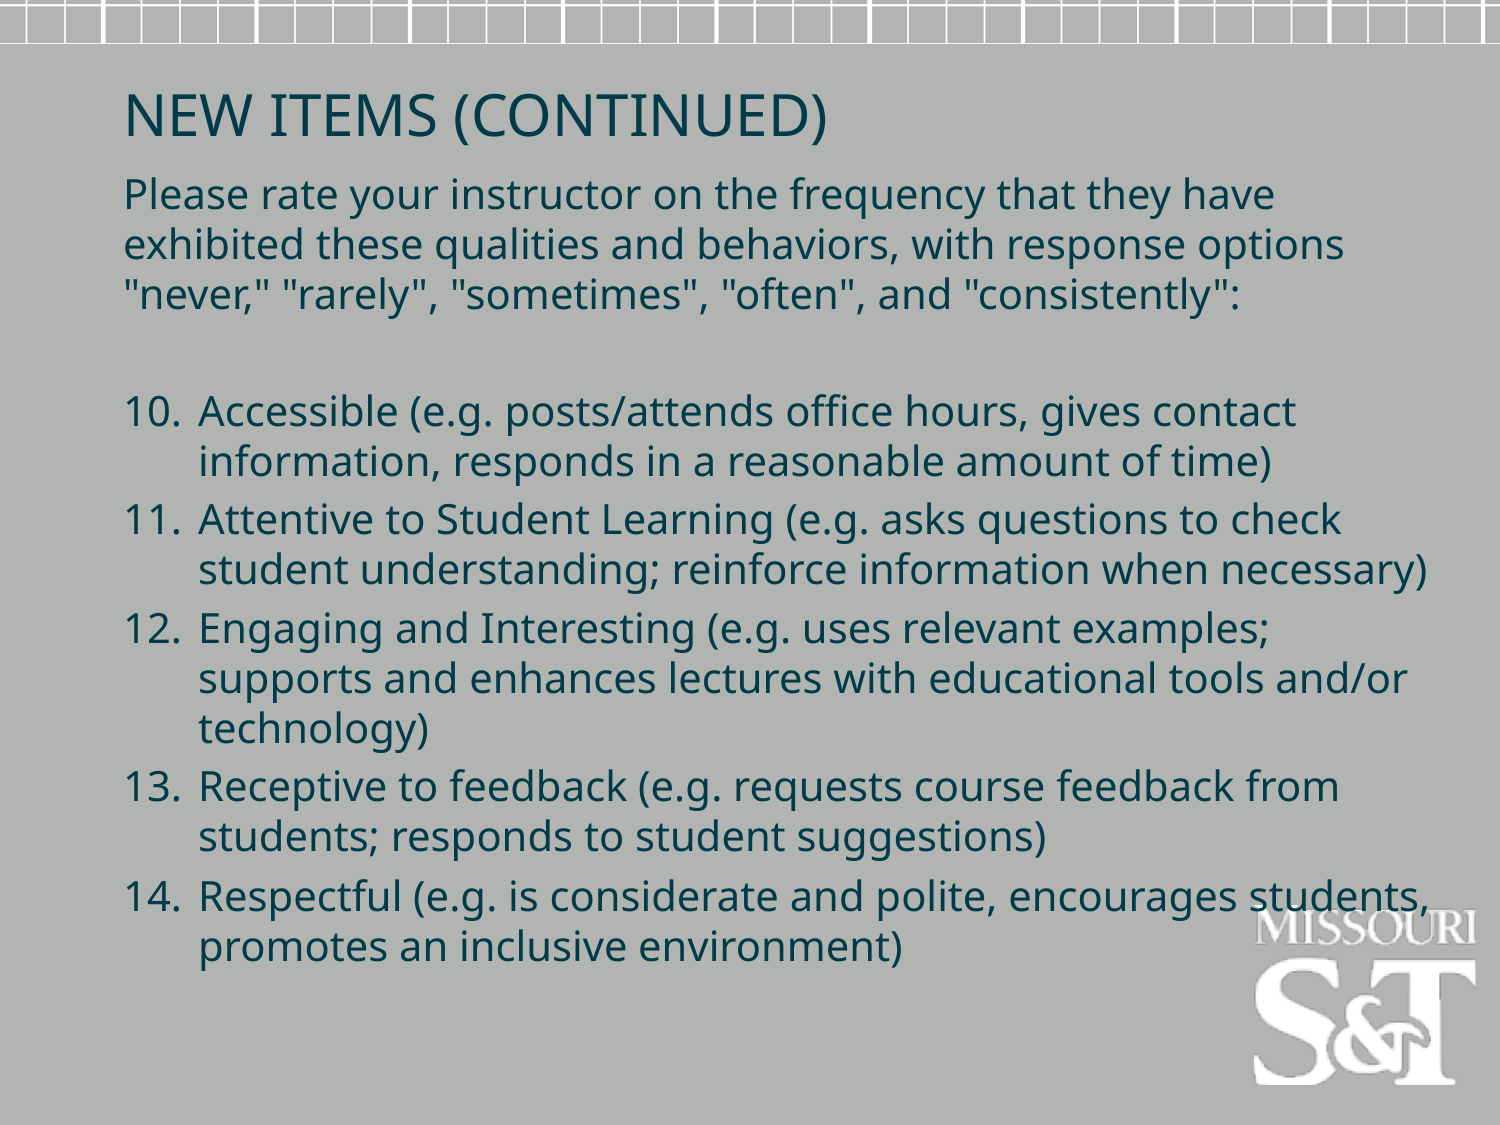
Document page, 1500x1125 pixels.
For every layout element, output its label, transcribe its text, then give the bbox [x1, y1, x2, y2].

picture [0, 0, 1500, 44]
list New Items (continued) [108, 79, 1451, 160]
list Please rate your instructor on the frequency that they have exhibited these qualities and behaviors, with response options "never," "rarely", "sometimes", "often", and "consistently": Accessible (e.g. posts/attends office hours, gives contact information, responds in a reasonable amount of time) Attentive to Student Learning (e.g. asks questions to check student understanding; reinforce information when necessary) Engaging and Interesting (e.g. uses relevant examples; supports and enhances lectures with educational tools and/or technology) Receptive to feedback (e.g. requests course feedback from students; responds to student suggestions) Respectful (e.g. is considerate and polite, encourages students, promotes an inclusive environment) [108, 160, 1453, 820]
